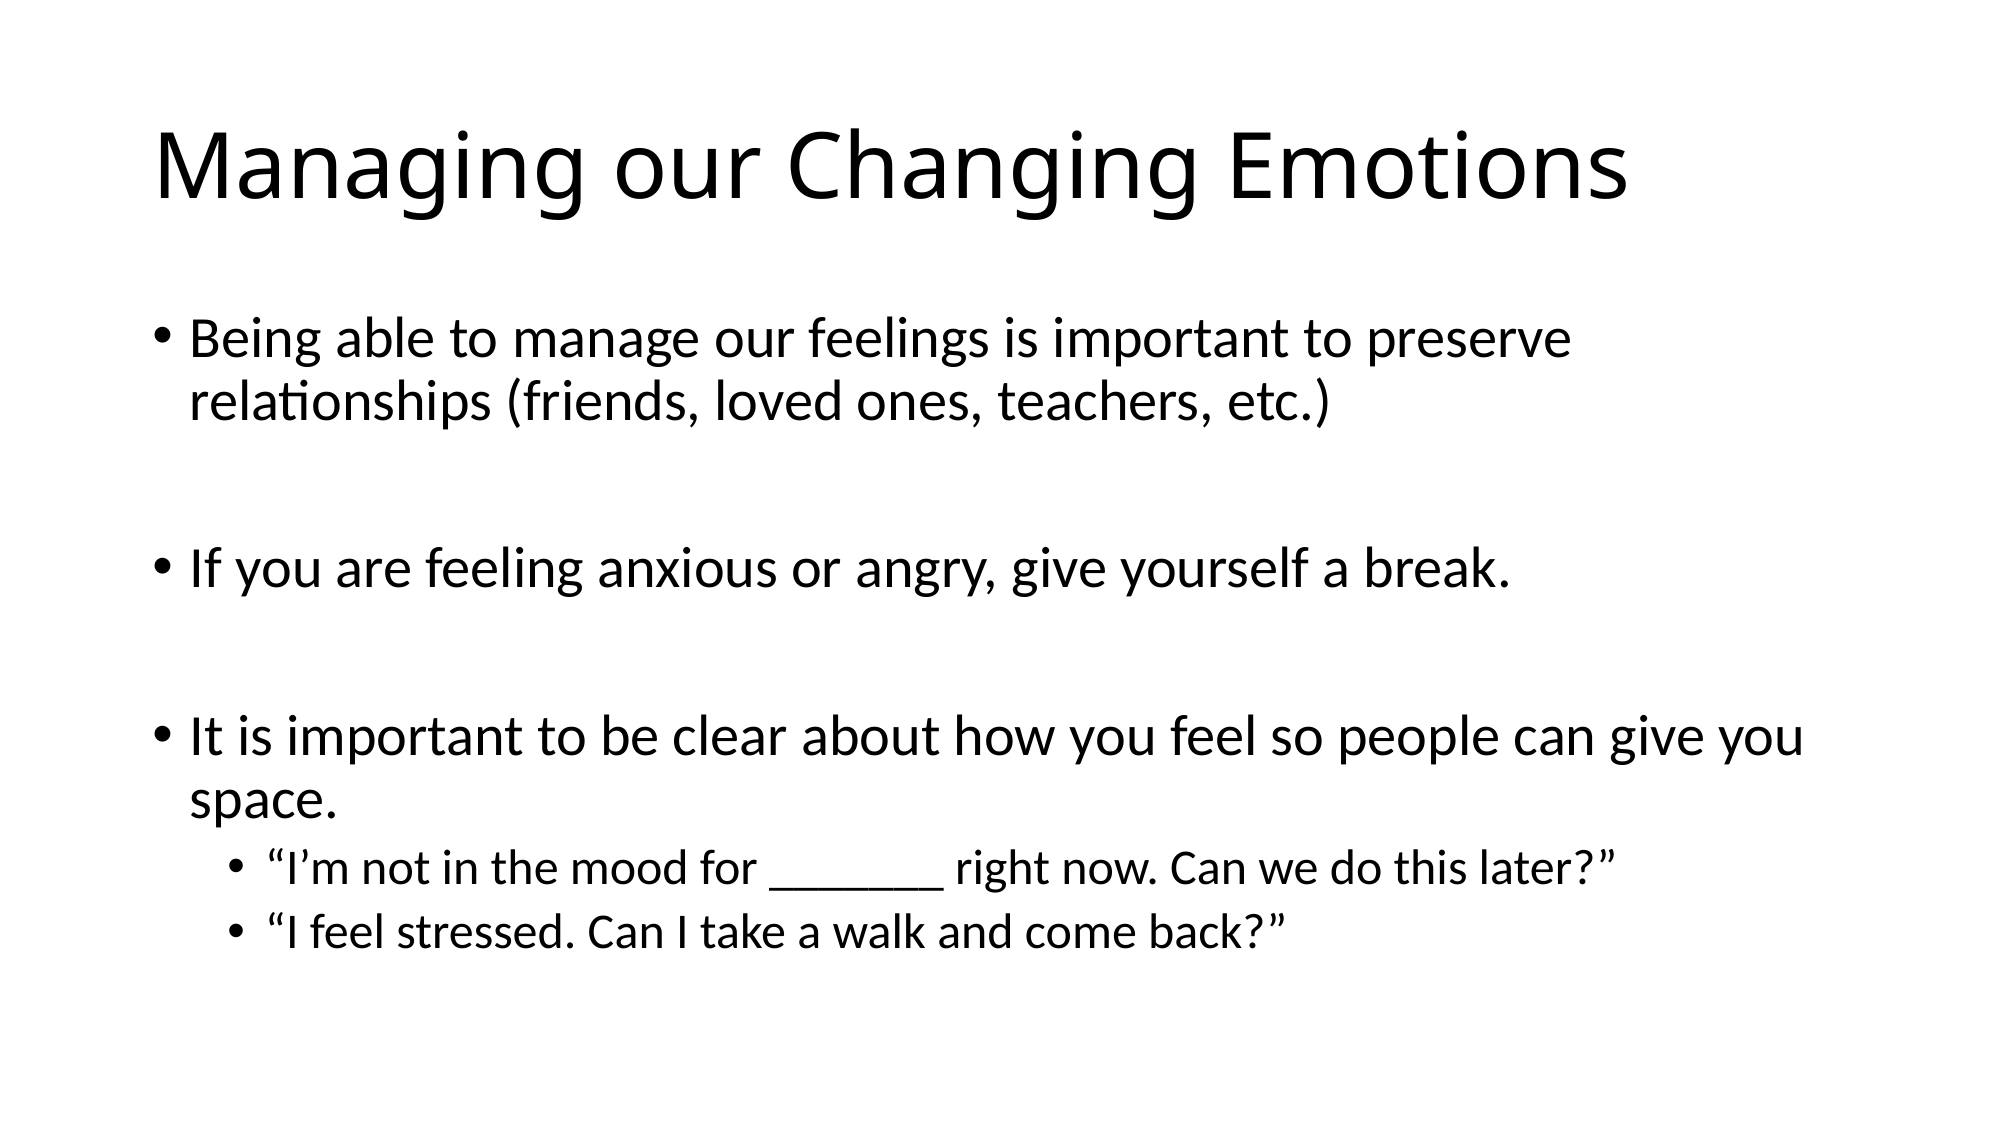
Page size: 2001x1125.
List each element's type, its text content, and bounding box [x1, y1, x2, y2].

list Being able to manage our feelings is important to preserve relationships (friends, loved ones, teachers, etc.) If you are feeling anxious or angry, give yourself a break. It is important to be clear about how you feel so people can give you space. “I’m not in the mood for _______ right now. Can we do this later?” “I feel stressed. Can I take a walk and come back?” [137, 299, 1863, 1014]
title Managing our Changing Emotions [137, 59, 1863, 278]
